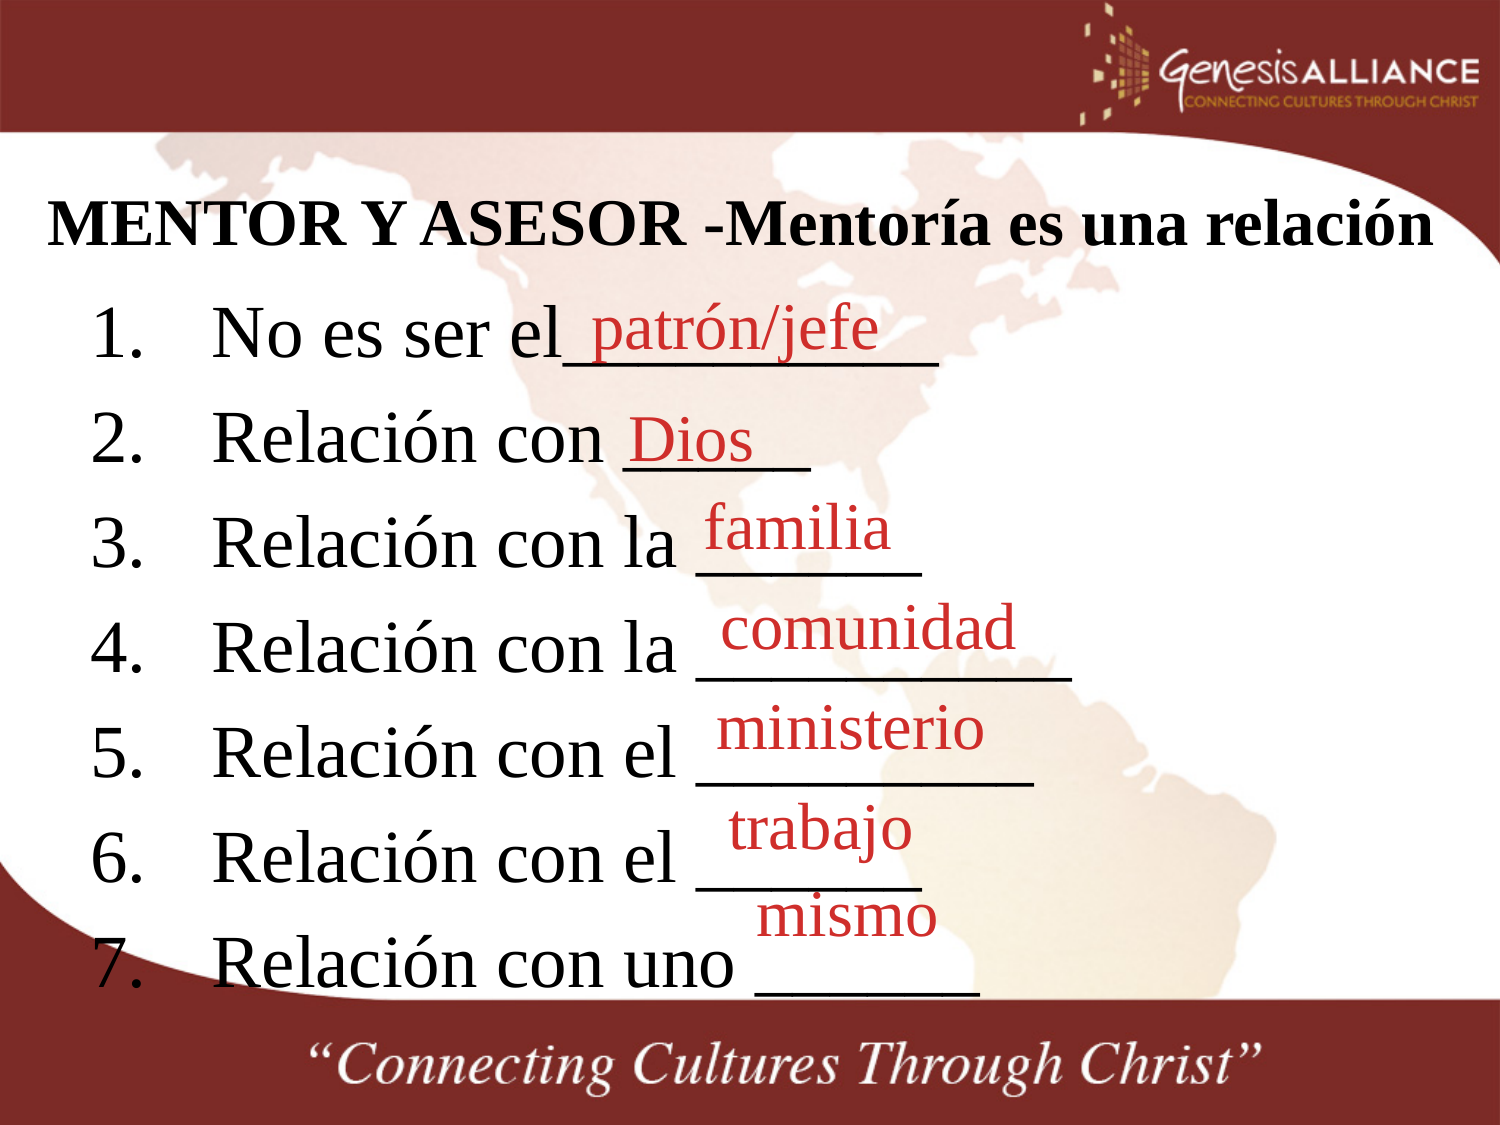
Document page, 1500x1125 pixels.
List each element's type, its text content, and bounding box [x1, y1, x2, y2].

text_box ministerio [700, 674, 1019, 770]
title MENTOR Y ASESOR -Mentoría es una relación [0, 125, 1500, 313]
picture [0, 313, 1500, 1125]
text_box patrón/jefe [575, 274, 896, 370]
list No es ser el__________ Relación con _____ Relación con la ______ Relación con la __________ Relación con el _________ Relación con el ______ Relación con uno ______ [75, 275, 1425, 1018]
text_box familia [688, 474, 908, 570]
text_box Dios [613, 387, 804, 483]
picture [0, 0, 1500, 125]
text_box comunidad [688, 574, 1050, 670]
text_box mismo [741, 862, 971, 958]
text_box trabajo [713, 774, 930, 870]
